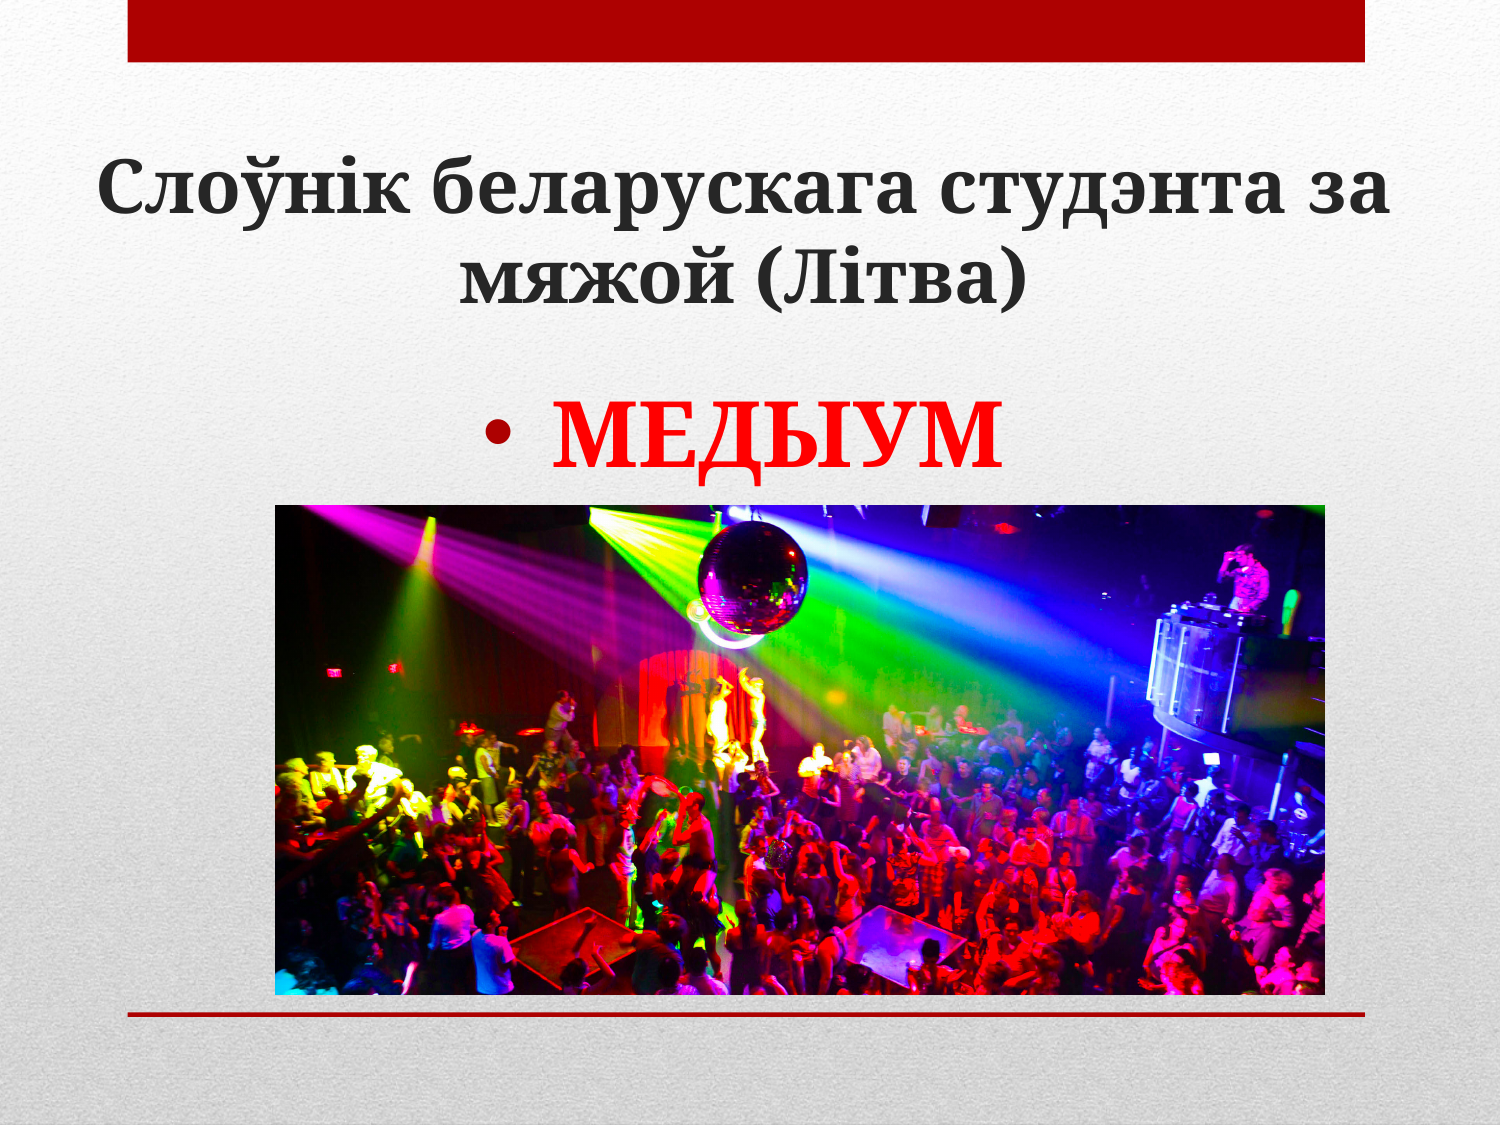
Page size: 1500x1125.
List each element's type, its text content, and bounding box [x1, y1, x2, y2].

picture [274, 985, 305, 996]
title Cлоўнік беларускага студэнта за мяжой (Літва) [23, 63, 1466, 326]
picture [274, 504, 1326, 996]
list МЕДЫУМ [125, 112, 1363, 750]
